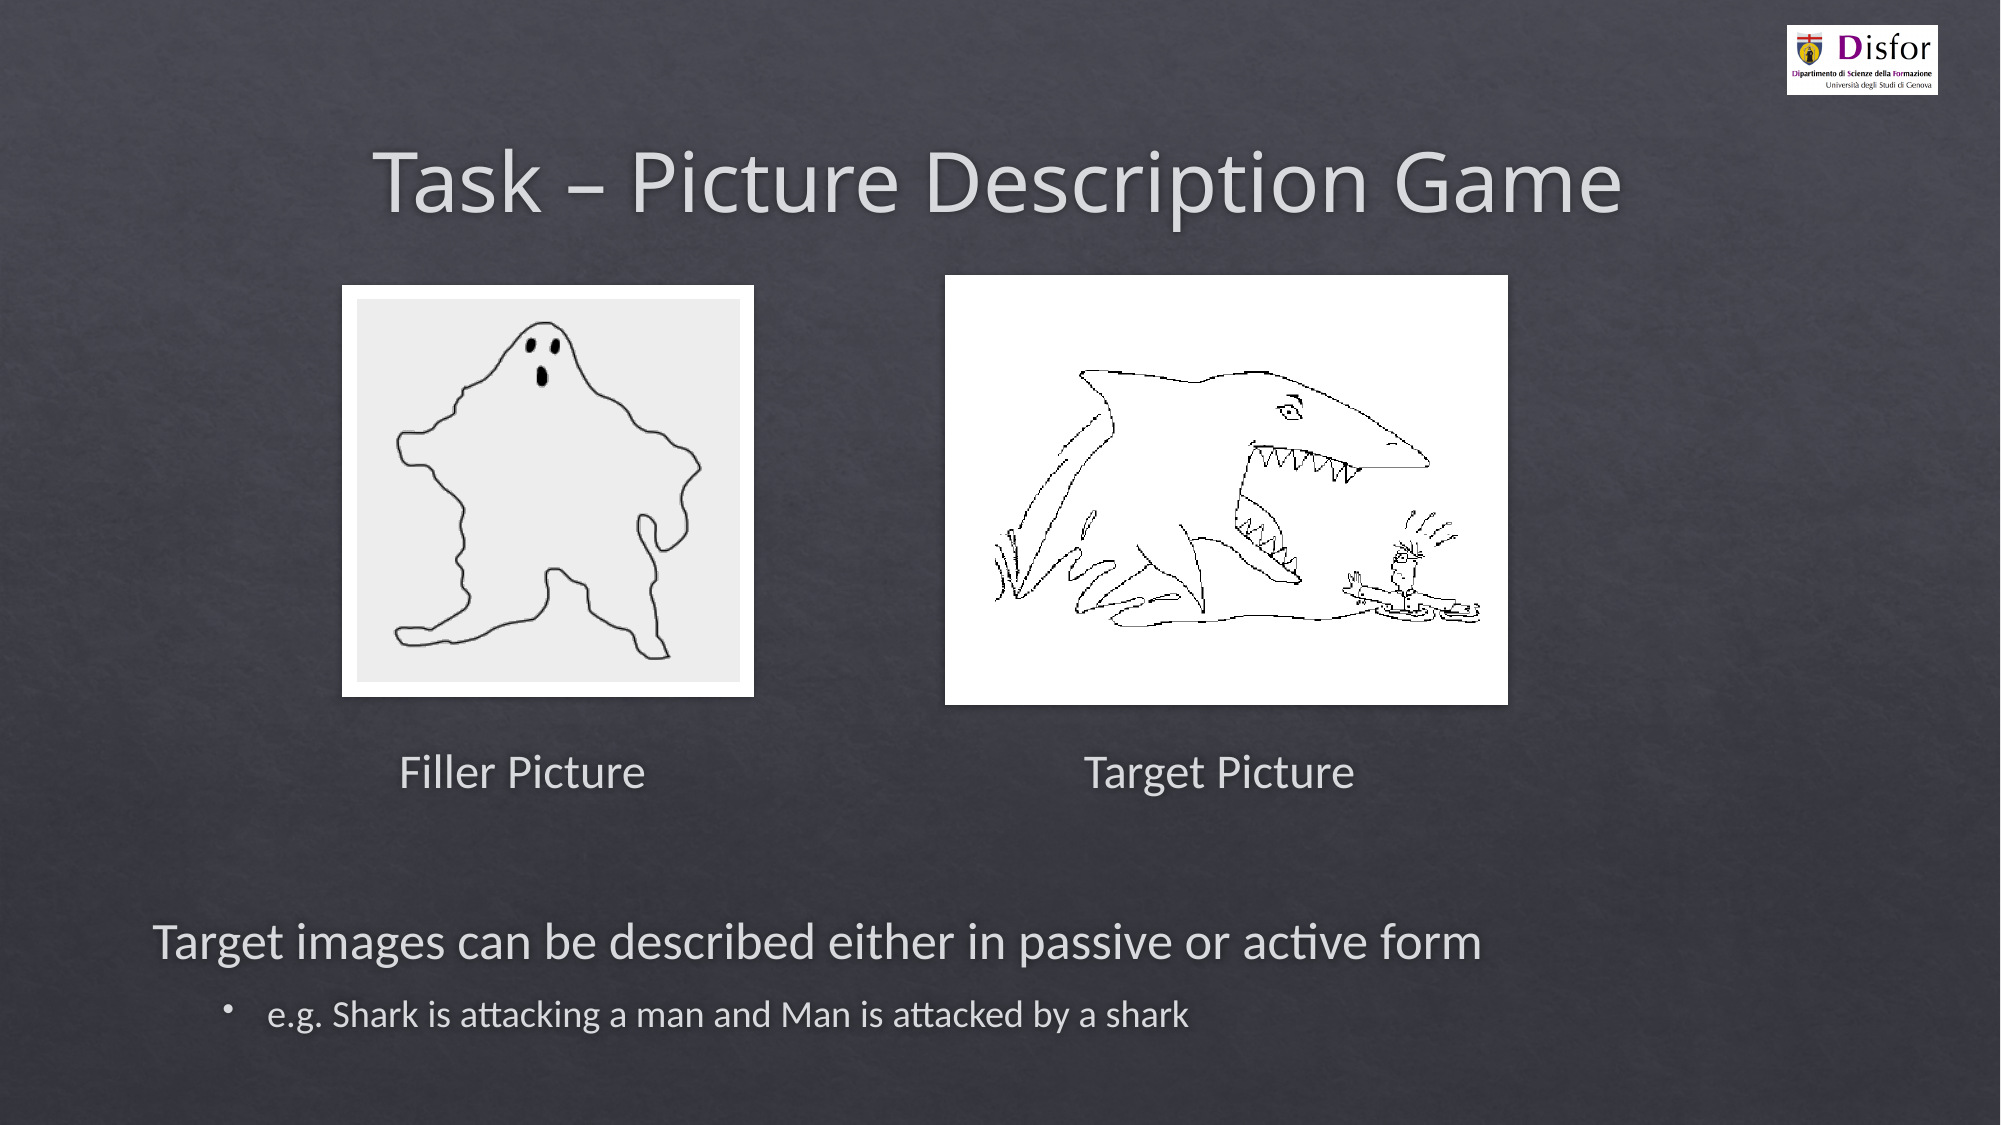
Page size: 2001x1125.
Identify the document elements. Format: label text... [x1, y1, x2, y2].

picture [958, 289, 1494, 691]
picture [1787, 25, 1938, 95]
picture [356, 299, 740, 683]
list Filler Picture Target Picture Target images can be described either in passive or active form e.g. Shark is attacking a man and Man is attacked by a shark [137, 299, 1863, 1046]
title Task – Picture Description Game [149, 99, 1849, 260]
